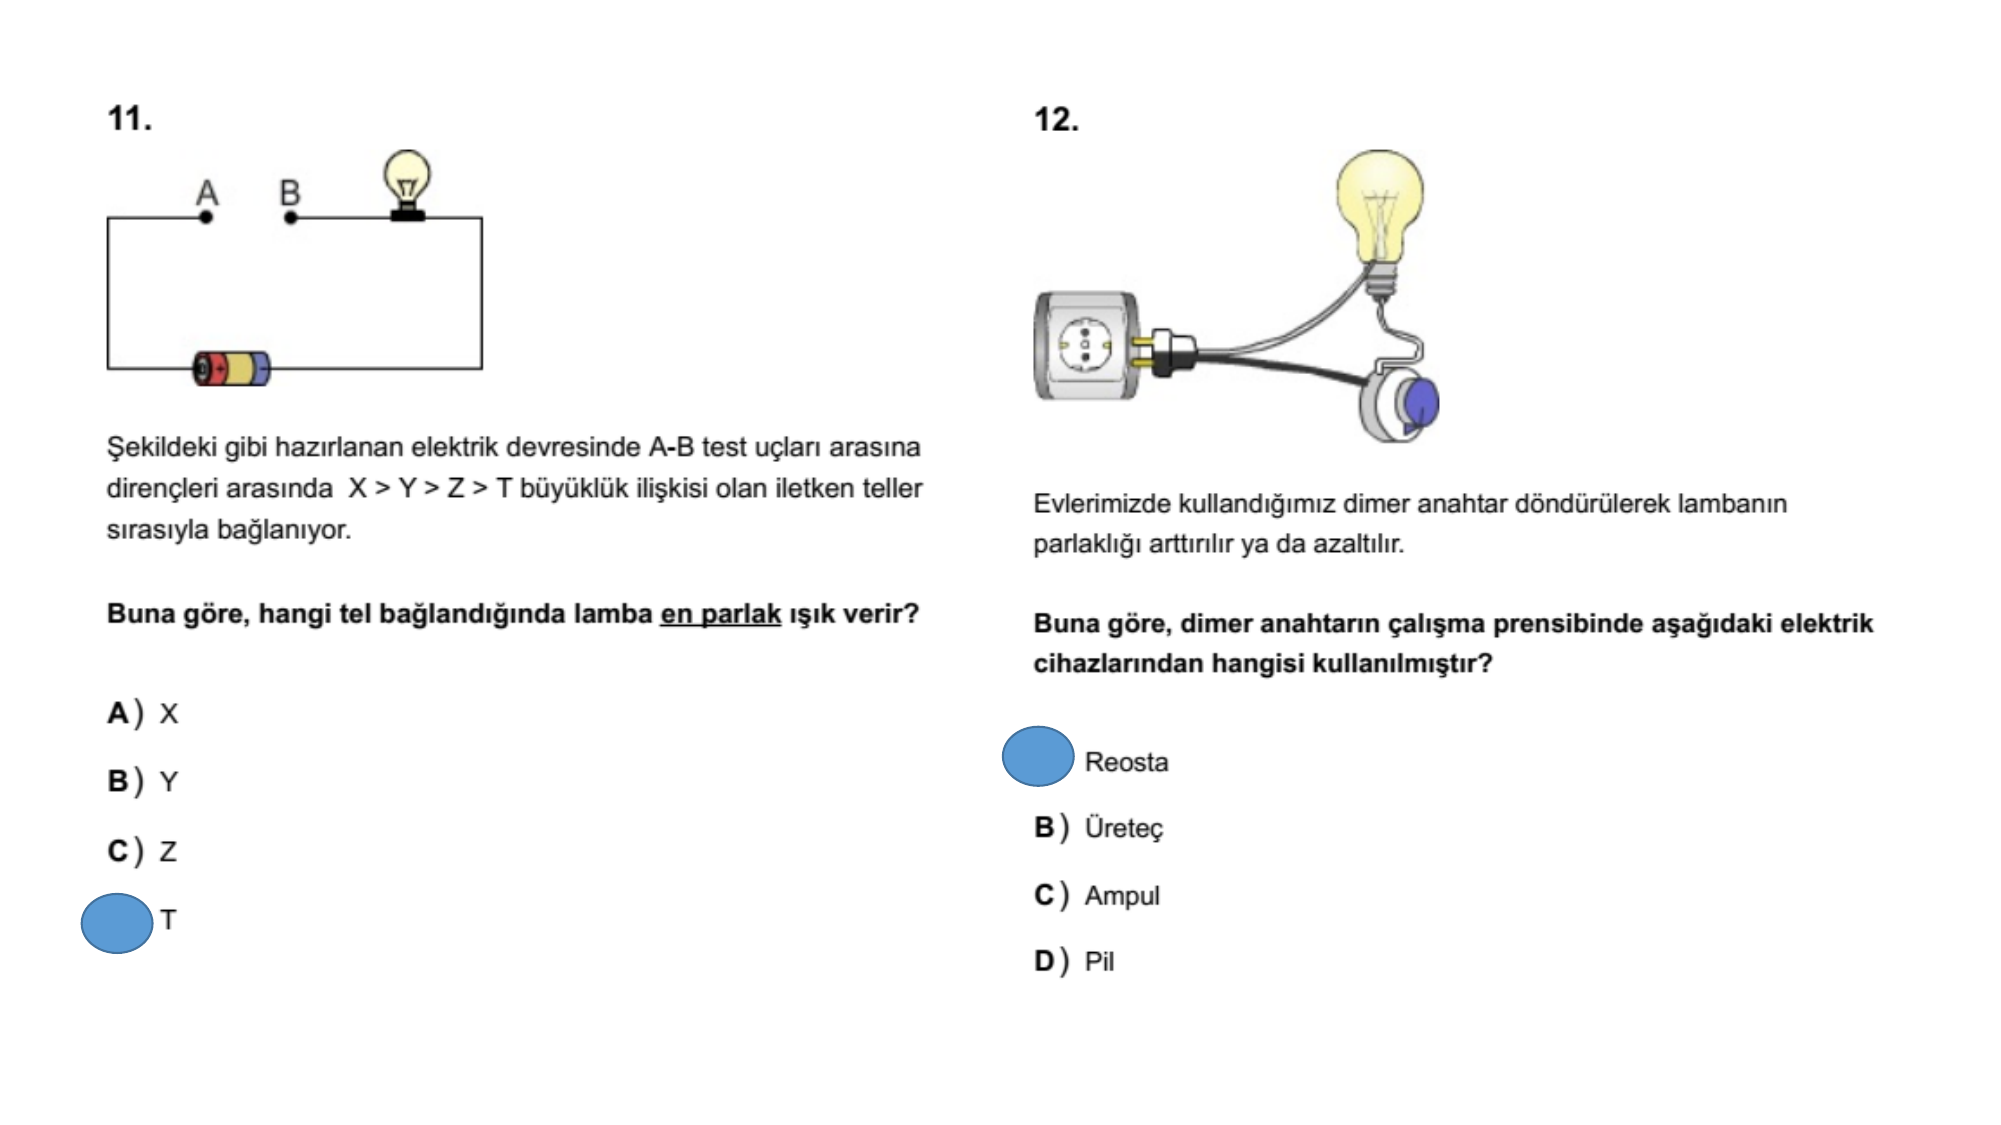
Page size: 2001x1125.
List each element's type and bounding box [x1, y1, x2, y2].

picture [100, 98, 951, 954]
text_box [80, 896, 100, 951]
picture [1020, 98, 1882, 985]
text_box [1001, 729, 1020, 783]
